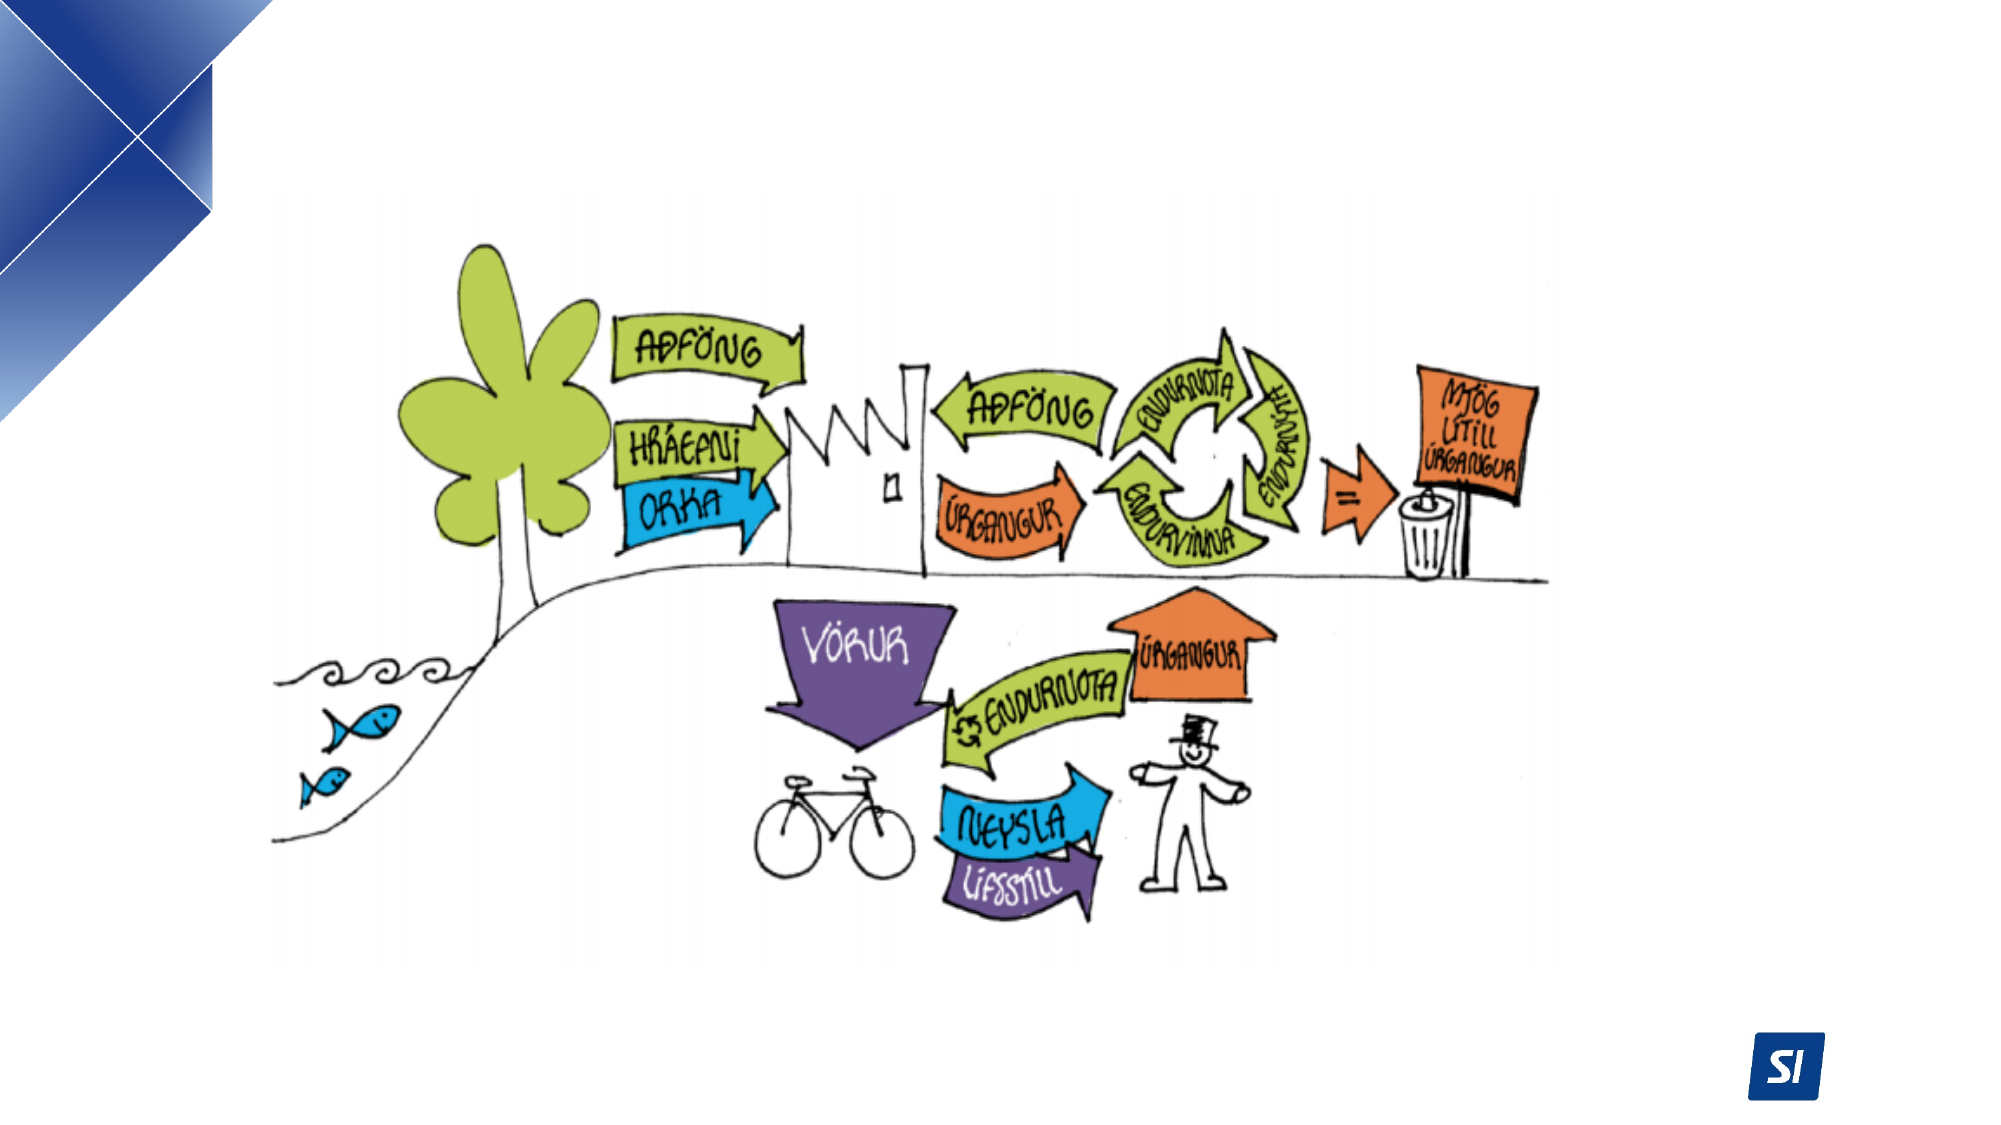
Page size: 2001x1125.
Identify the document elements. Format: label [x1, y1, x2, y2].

picture [0, 0, 1566, 968]
picture [1744, 1030, 1827, 1103]
